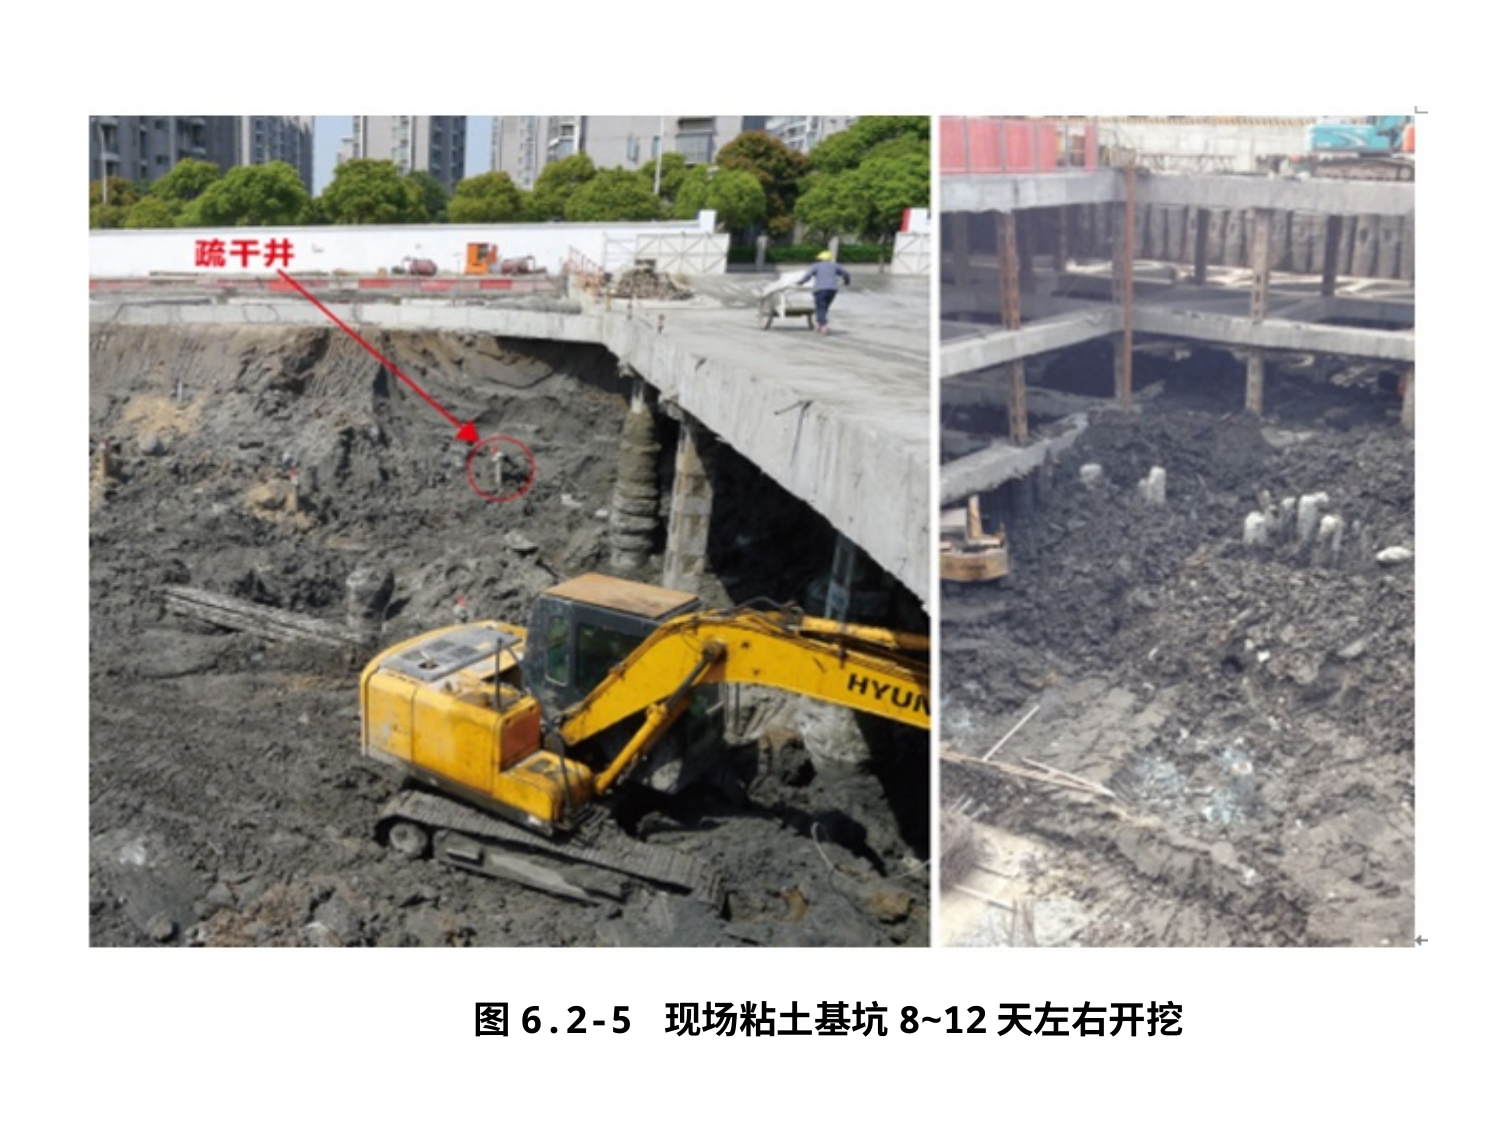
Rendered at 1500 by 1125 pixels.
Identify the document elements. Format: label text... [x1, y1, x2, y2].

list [86, 99, 1438, 953]
text_box 图6.2-5 现场粘土基坑8~12天左右开挖 [459, 988, 1199, 1049]
